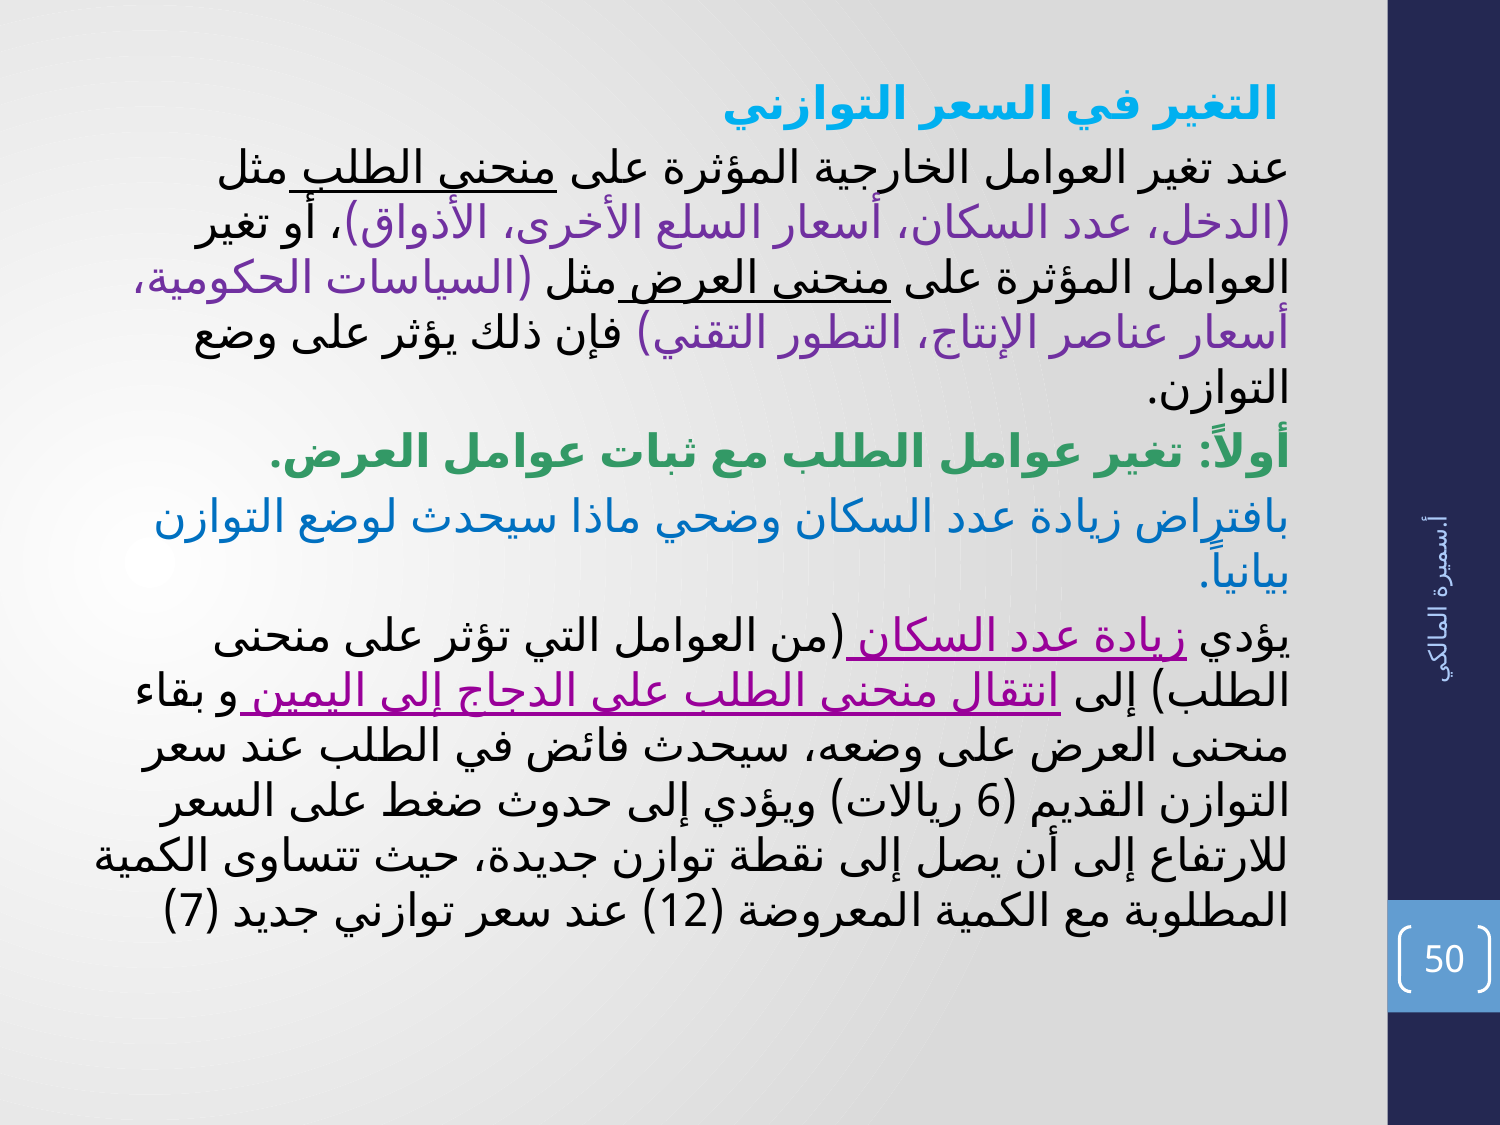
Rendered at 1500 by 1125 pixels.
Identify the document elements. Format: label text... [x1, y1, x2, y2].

list التغير في السعر التوازني عند تغير العوامل الخارجية المؤثرة على منحنى الطلب مثل (الدخل، عدد السكان، أسعار السلع الأخرى، الأذواق)، أو تغير العوامل المؤثرة على منحنى العرض مثل (السياسات الحكومية، أسعار عناصر الإنتاج، التطور التقني) فإن ذلك يؤثر على وضع التوازن. أولاً: تغير عوامل الطلب مع ثبات عوامل العرض. بافتراض زيادة عدد السكان وضحي ماذا سيحدث لوضع التوازن بيانياً. يؤدي زيادة عدد السكان (من العوامل التي تؤثر على منحنى الطلب) إلى انتقال منحنى الطلب على الدجاج إلى اليمين و بقاء منحنى العرض على وضعه، سيحدث فائض في الطلب عند سعر التوازن القديم (6 ريالات) ويؤدي إلى حدوث ضغط على السعر للارتفاع إلى أن يصل إلى نقطة توازن جديدة، حيث تتساوى الكمية المطلوبة مع الكمية المعروضة (12) عند سعر توازني جديد (7) [75, 66, 1325, 1050]
footer أ.سميرة المالكي [1408, 500, 1469, 889]
slide_number 50 [1397, 925, 1492, 994]
